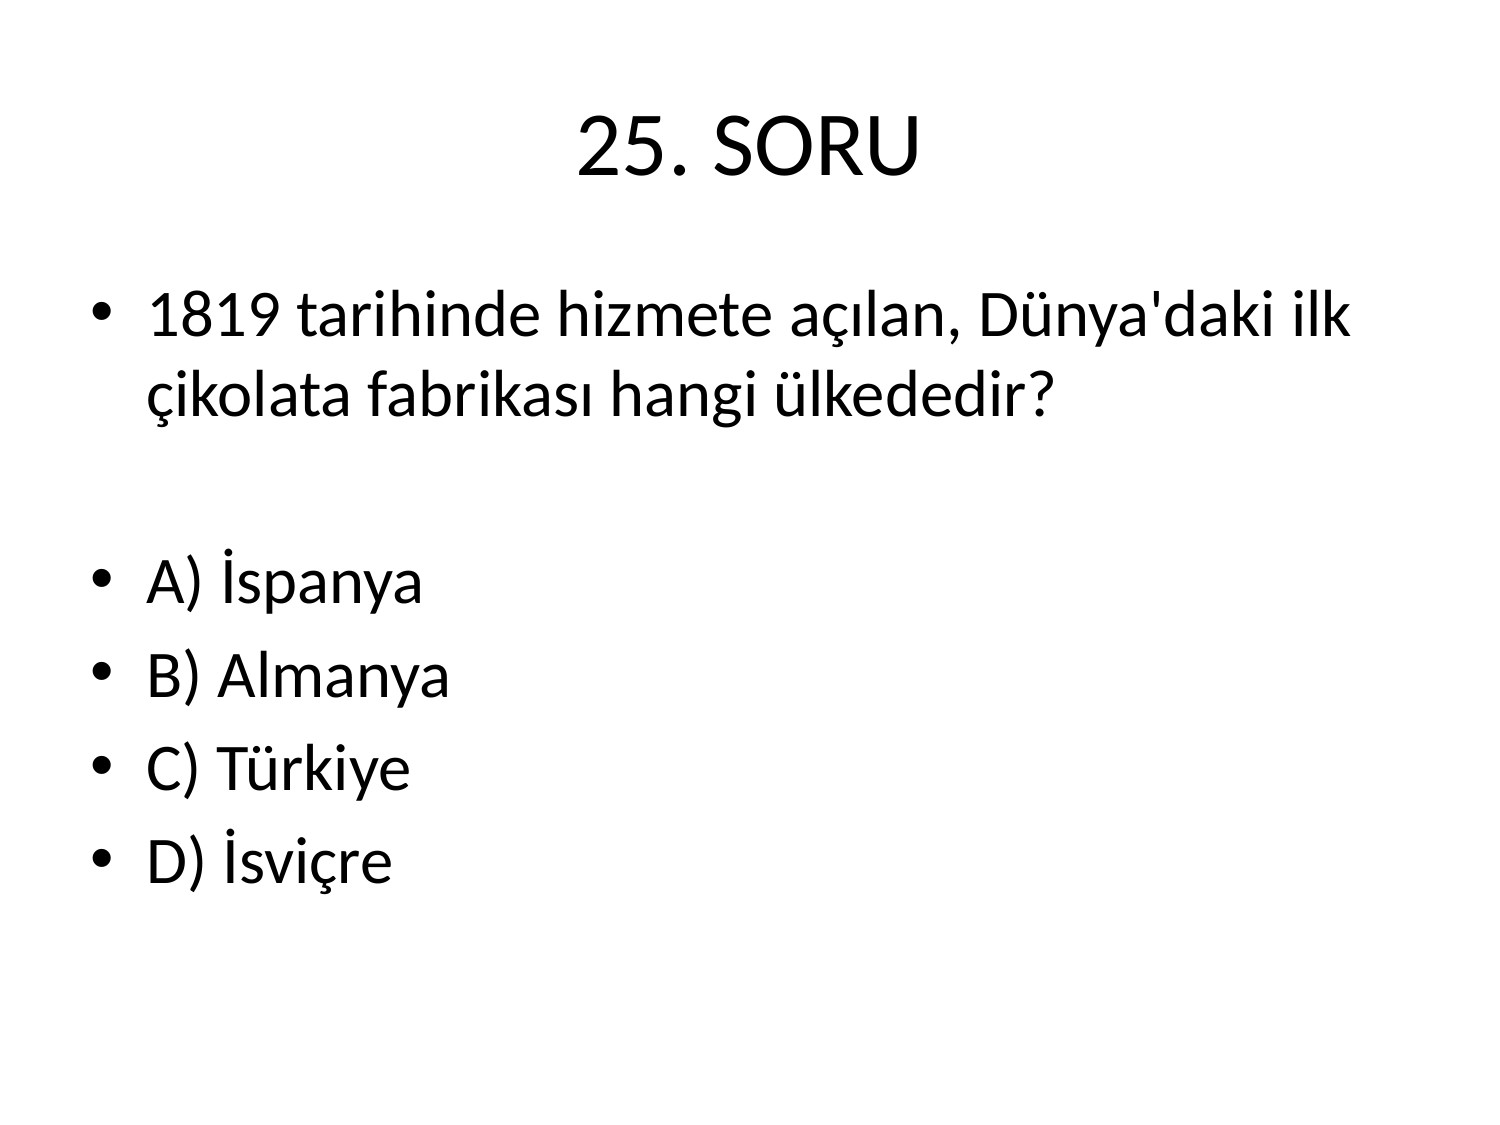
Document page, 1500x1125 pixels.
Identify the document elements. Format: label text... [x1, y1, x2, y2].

list 1819 tarihinde hizmete açılan, Dünya'daki ilk çikolata fabrikası hangi ülkededir? A) İspanya B) Almanya C) Türkiye D) İsviçre [75, 262, 1425, 1005]
title 25. SORU [75, 45, 1425, 233]
